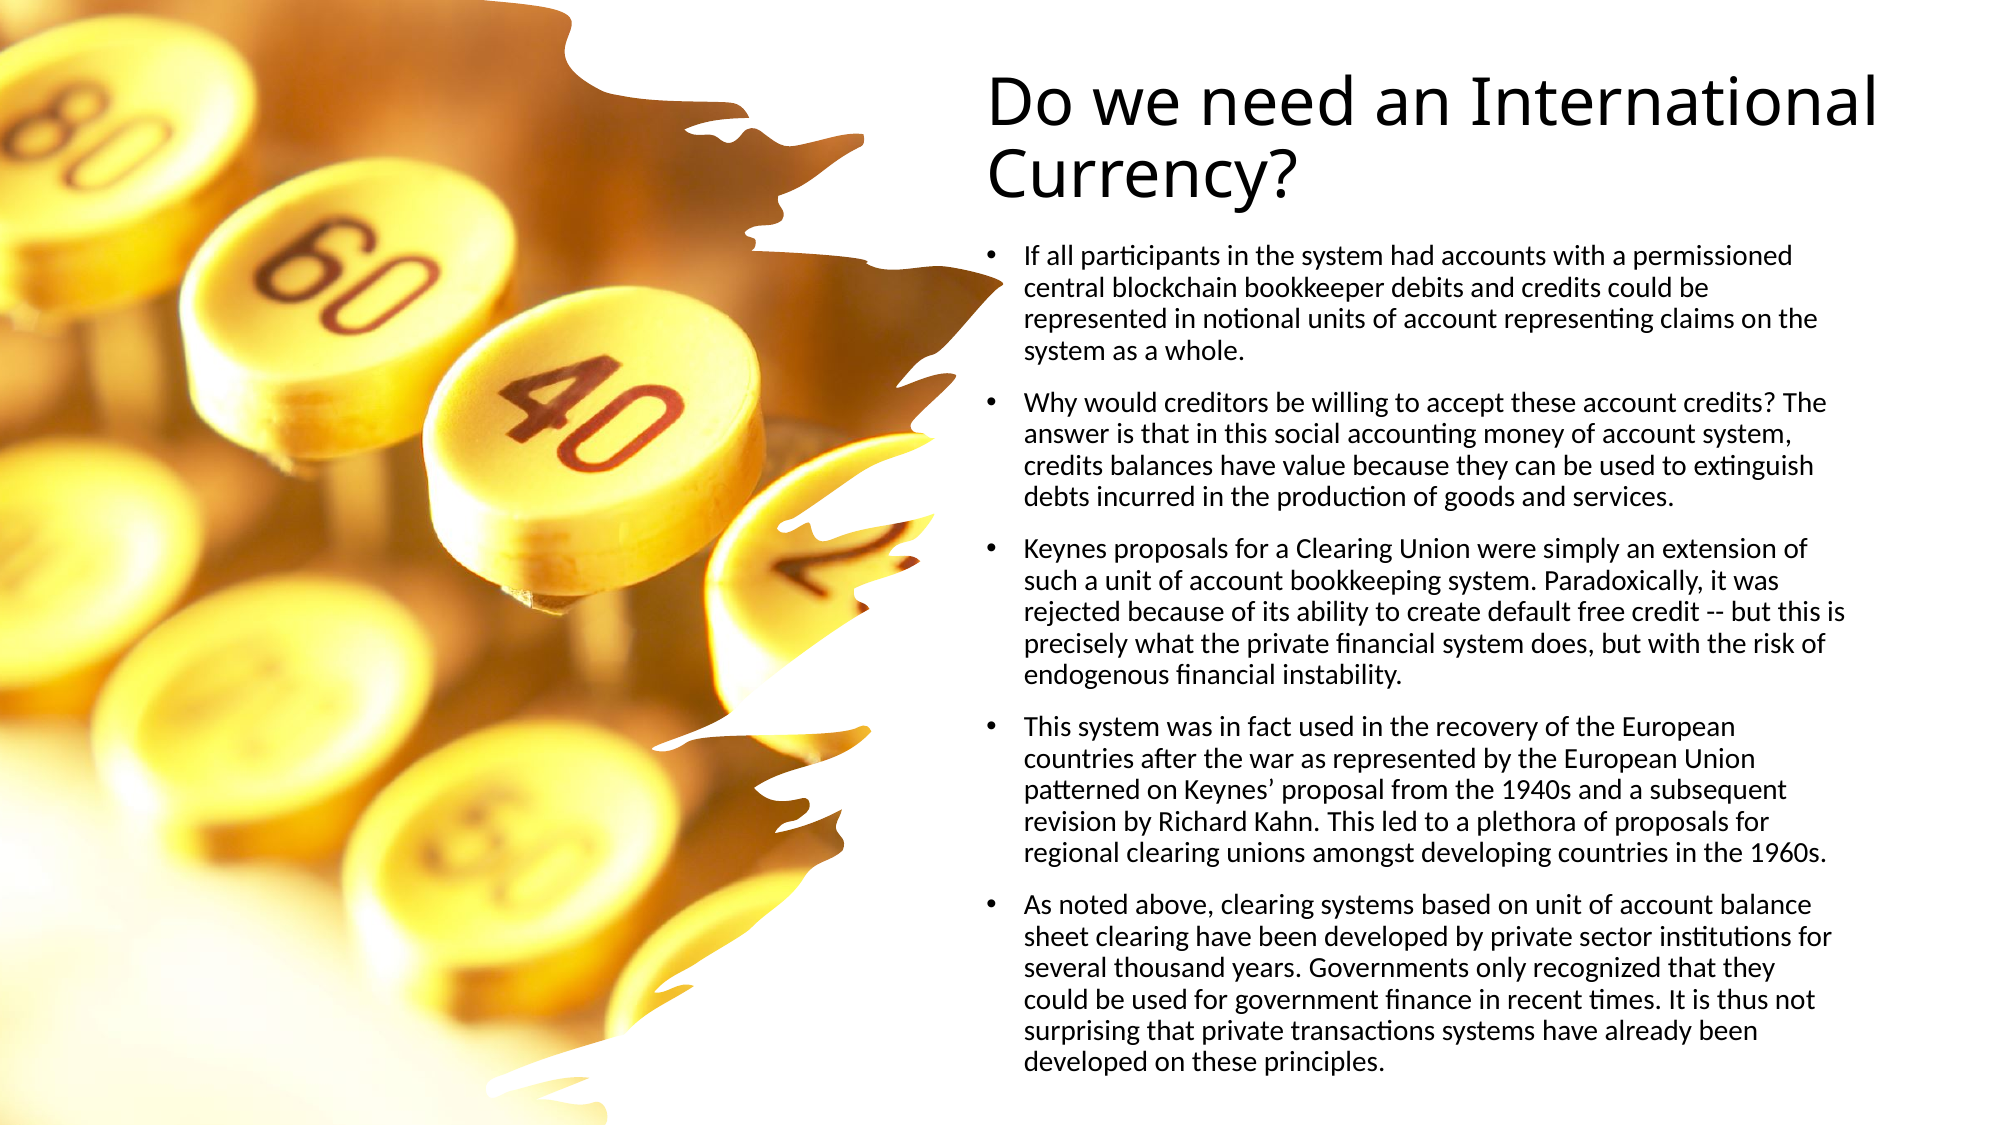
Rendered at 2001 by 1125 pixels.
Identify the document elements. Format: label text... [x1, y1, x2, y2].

picture [0, 0, 1004, 1125]
title Do we need an International Currency? [1004, 59, 1960, 221]
list If all participants in the system had accounts with a permissioned central blockchain bookkeeper debits and credits could be represented in notional units of account representing claims on the system as a whole. Why would creditors be willing to accept these account credits? The answer is that in this social accounting money of account system, credits balances have value because they can be used to extinguish debts incurred in the production of goods and services. Keynes proposals for a Clearing Union were simply an extension of such a unit of account bookkeeping system. Paradoxically, it was rejected because of its ability to create default free credit -- but this is precisely what the private financial system does, but with the risk of endogenous financial instability. This system was in fact used in the recovery of the European countries after the war as represented by the European Union patterned on Keynes’ proposal from the 1940s and a subsequent revision by Richard Kahn. This led to a plethora of proposals for regional clearing unions amongst developing countries in the 1960s. As noted above, clearing systems based on unit of account balance sheet clearing have been developed by private sector institutions for several thousand years. Governments only recognized that they could be used for government finance in recent times. It is thus not surprising that private transactions systems have already been developed on these principles. [1004, 233, 1863, 1113]
text_box [1004, 0, 2000, 1125]
